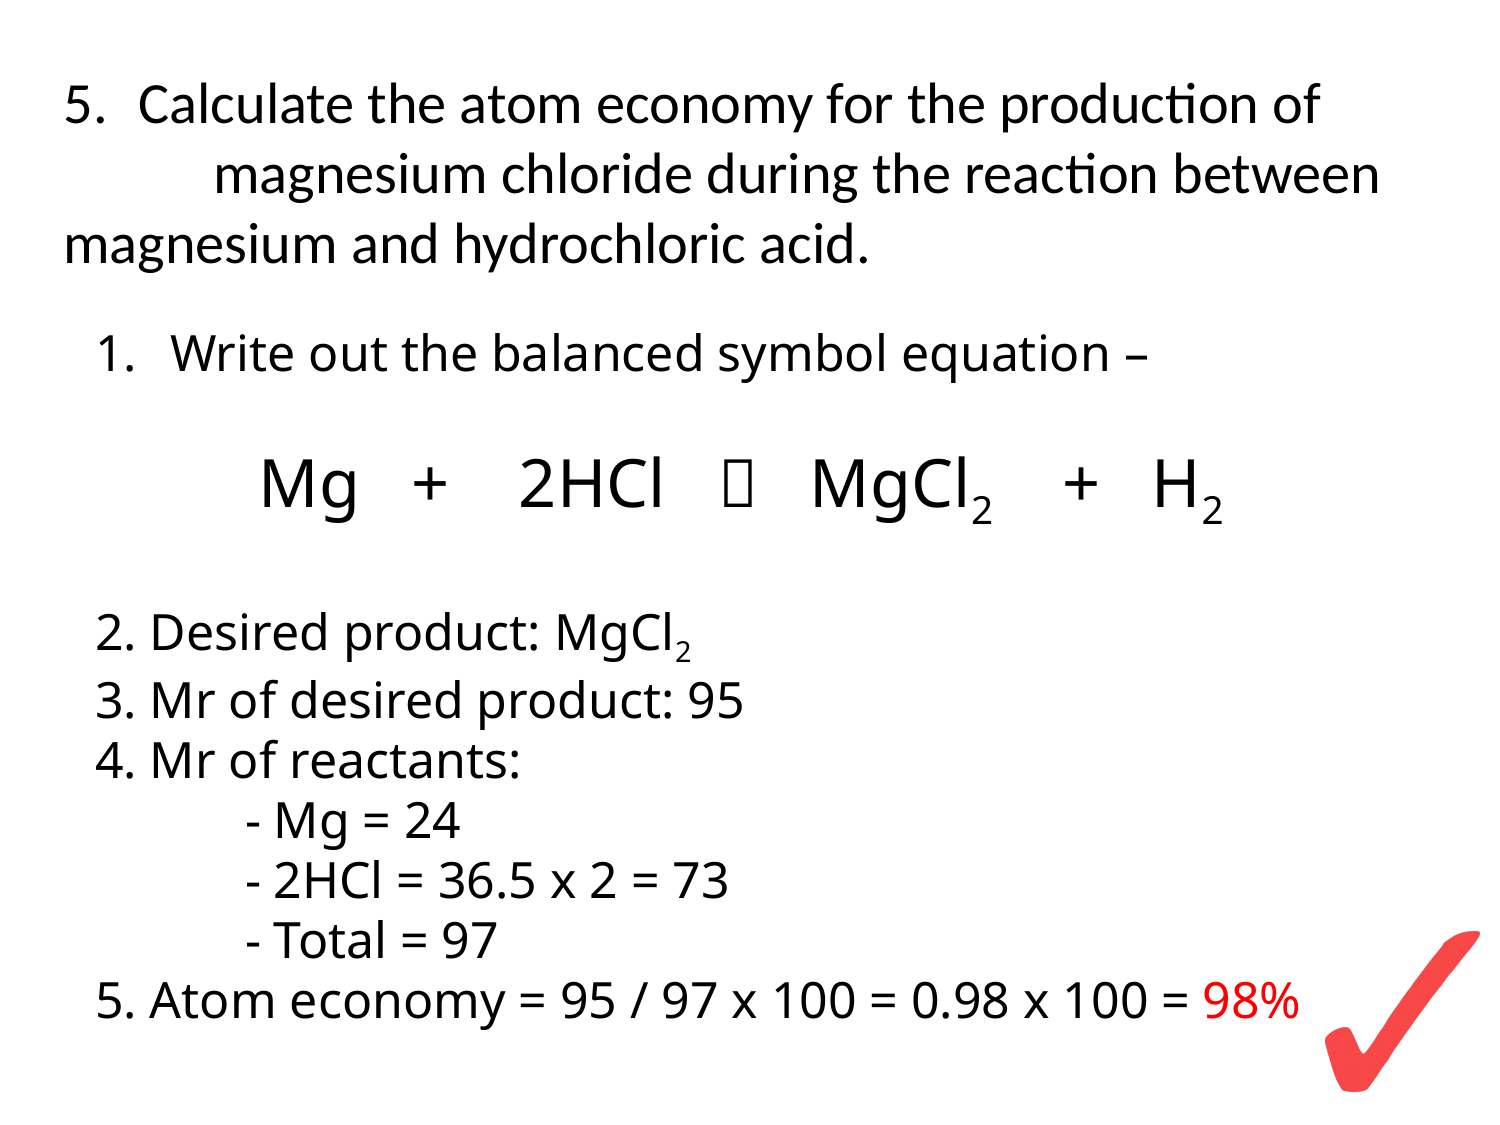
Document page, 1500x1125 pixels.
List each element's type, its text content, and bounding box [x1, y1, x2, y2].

text_box Calculate the atom economy for the production of magnesium chloride during the reaction between magnesium and hydrochloric acid. [48, 57, 1476, 283]
picture [1325, 931, 1480, 1092]
text_box Write out the balanced symbol equation – Mg + 2HCl  MgCl2 + H2 2. Desired product: MgCl2 3. Mr of desired product: 95 4. Mr of reactants: - Mg = 24 - 2HCl = 36.5 x 2 = 73 - Total = 97 5. Atom economy = 95 / 97 x 100 = 0.98 x 100 = 98% [80, 313, 1403, 1036]
